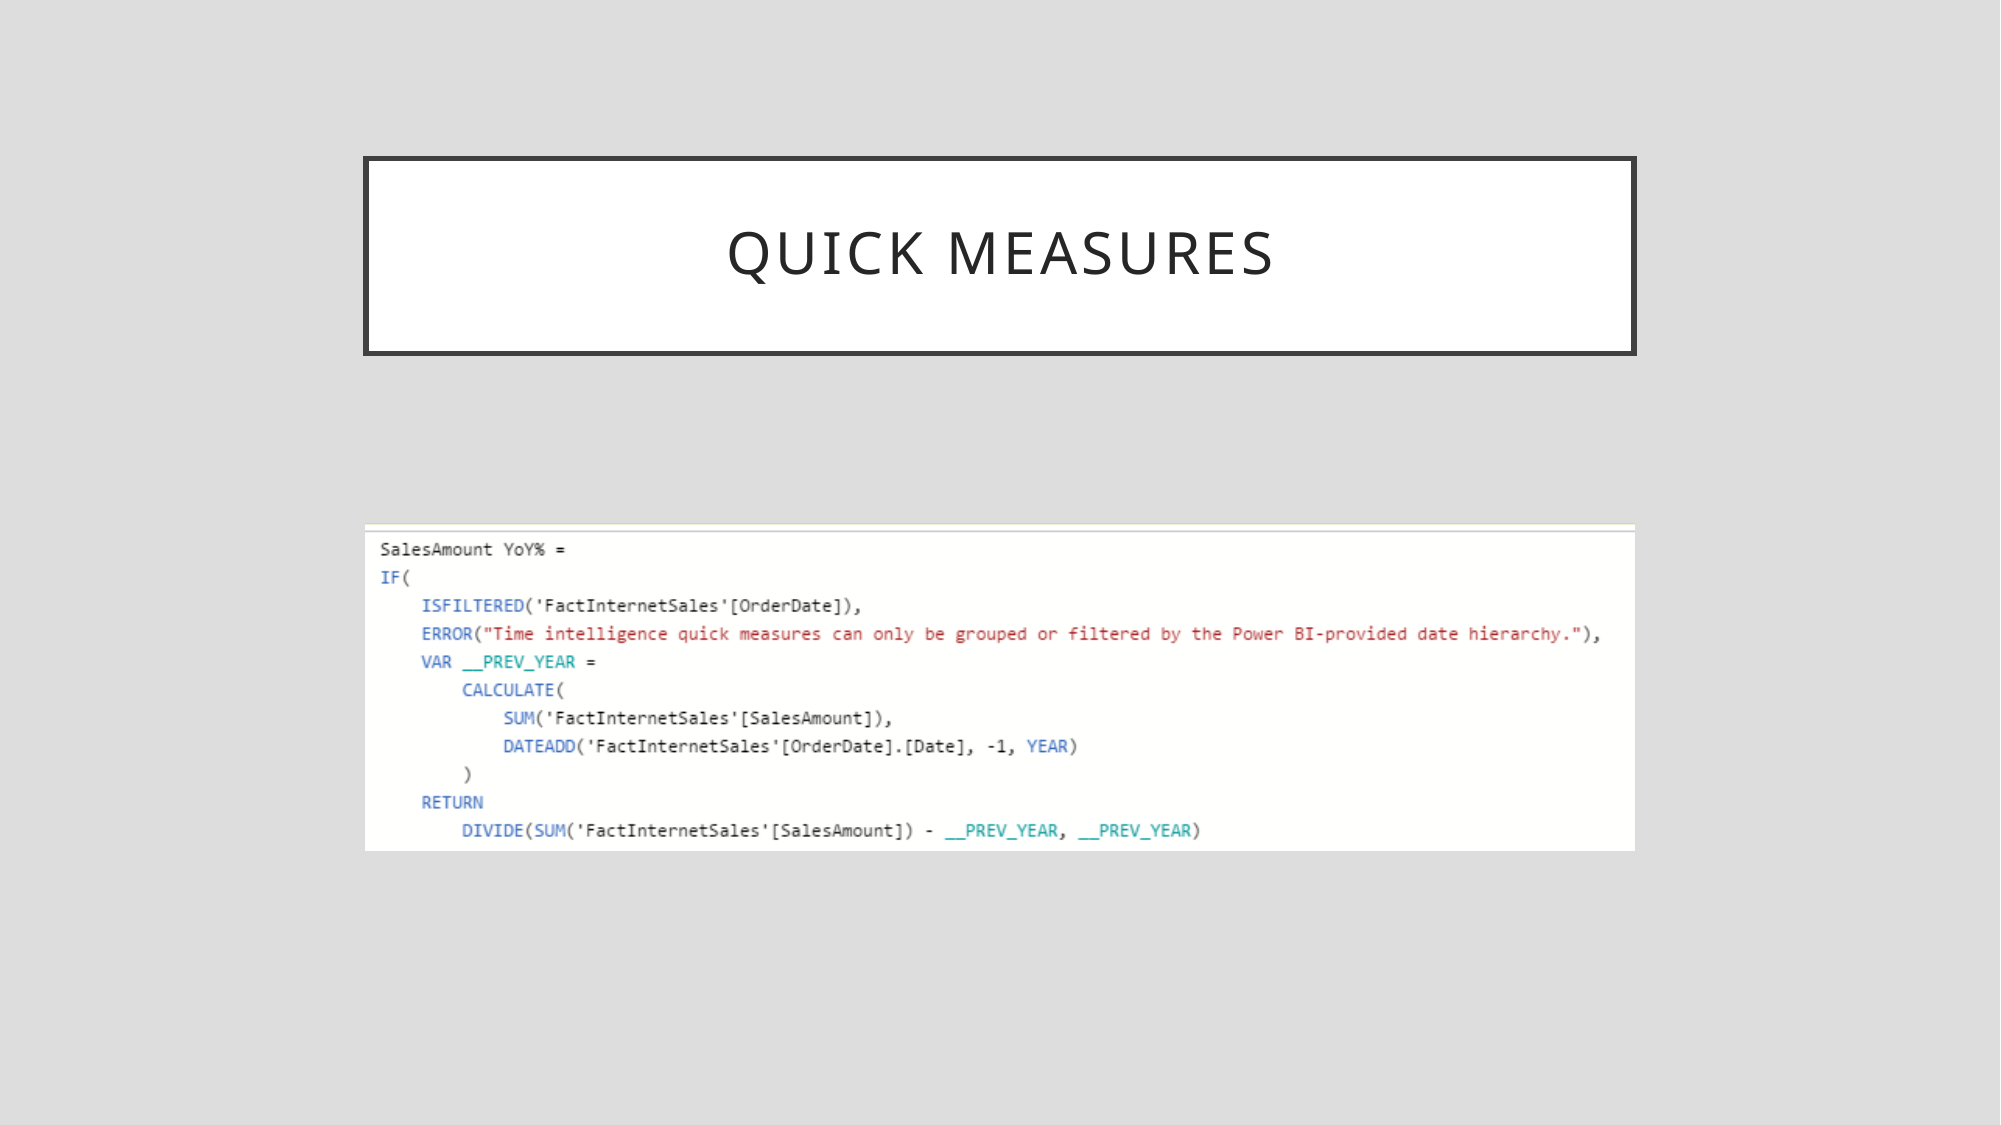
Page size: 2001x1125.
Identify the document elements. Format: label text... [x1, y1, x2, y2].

title Quick Measures [363, 156, 1637, 356]
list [365, 524, 1635, 851]
